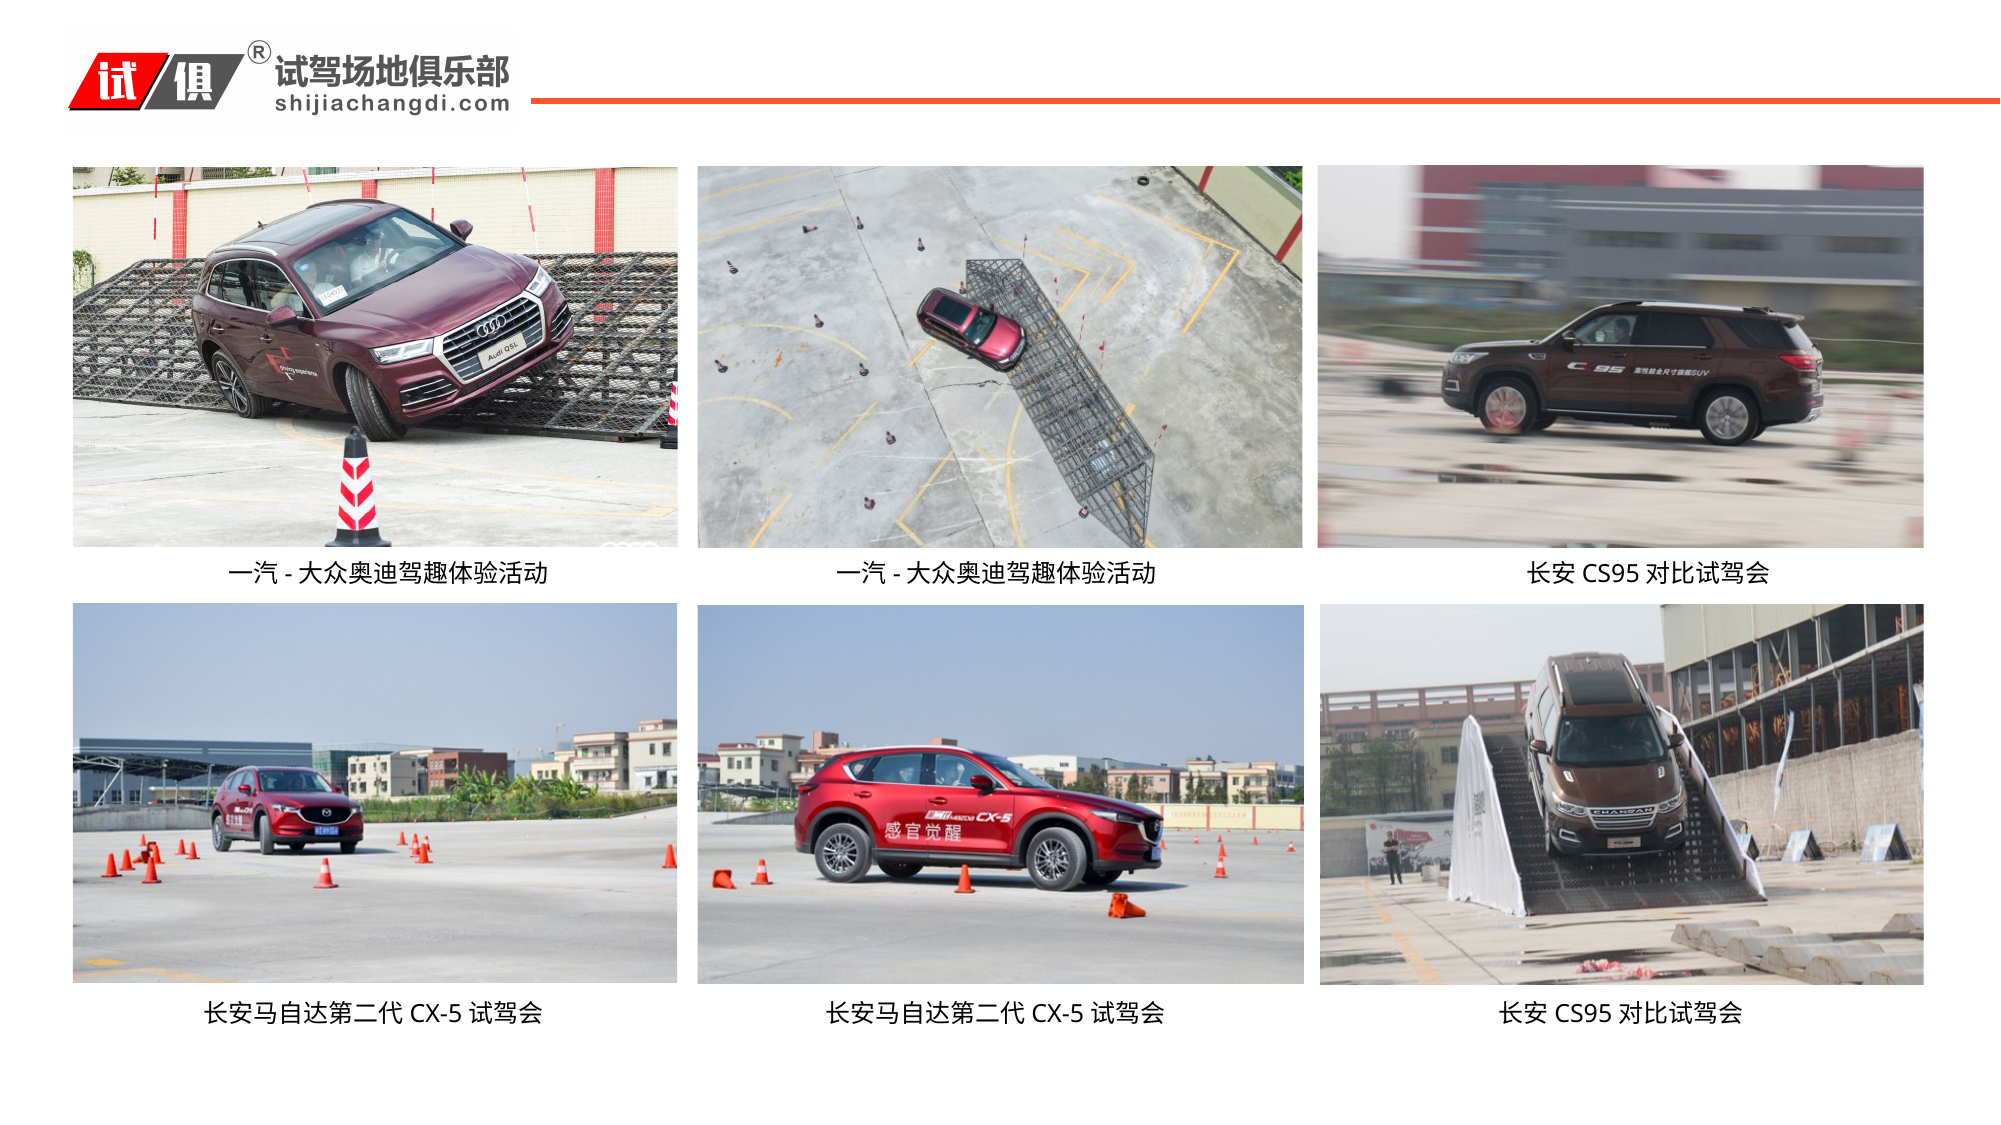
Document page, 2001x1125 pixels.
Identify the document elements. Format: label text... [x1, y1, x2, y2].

picture [697, 605, 1304, 984]
picture [53, 26, 531, 134]
picture [72, 167, 678, 547]
text_box 长安CS95对比试驾会 [1463, 550, 1833, 596]
text_box 长安马自达第二代CX-5试驾会 [164, 989, 583, 1035]
picture [1320, 604, 1924, 985]
text_box 一汽-大众奥迪驾趣体验活动 [179, 550, 598, 596]
text_box 长安CS95对比试驾会 [1408, 989, 1834, 1035]
picture [697, 165, 1303, 548]
picture [72, 603, 678, 983]
picture [1317, 165, 1924, 548]
text_box 长安马自达第二代CX-5试驾会 [776, 989, 1215, 1035]
text_box 一汽-大众奥迪驾趣体验活动 [799, 550, 1195, 596]
